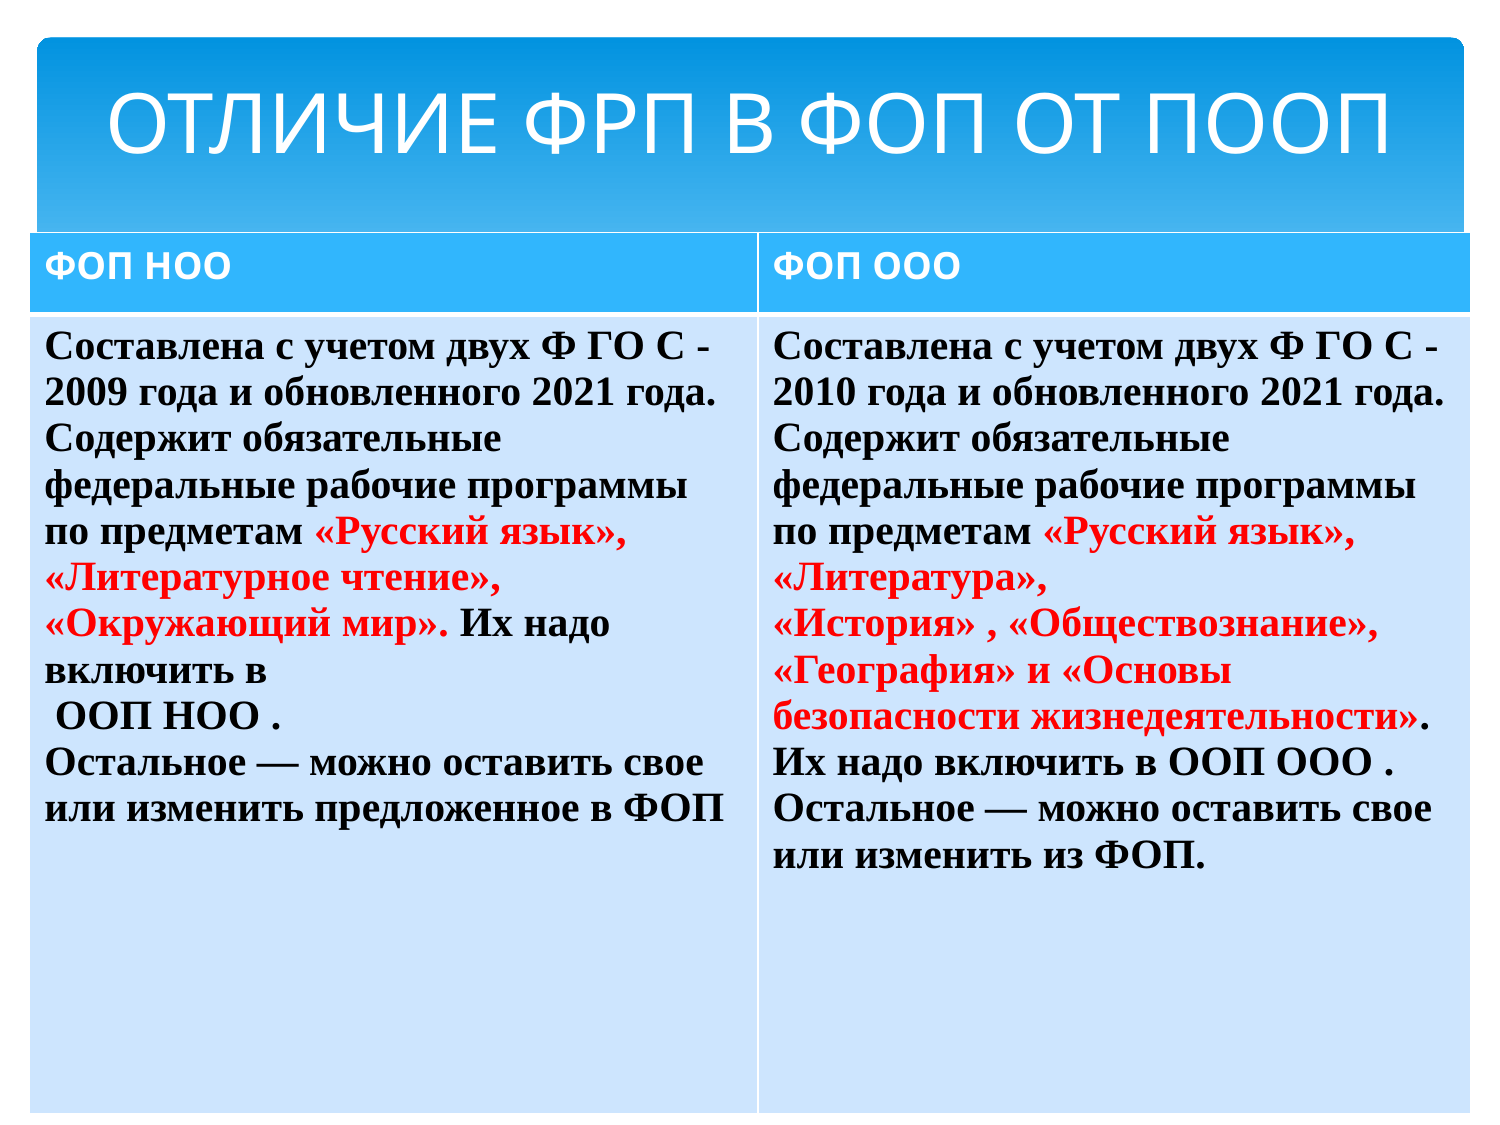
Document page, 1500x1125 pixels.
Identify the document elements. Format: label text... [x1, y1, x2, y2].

table_header ФОП ООО [759, 233, 1470, 312]
table_cell Составлена с учетом двух Ф ГО С - 2009 года и обновленного 2021 года. Содержит обязательные федеральные рабочие программы по предметам «Русский язык», «Литературное чтение», «Окружающий мир». Их надо включить в ООП НОО . Остальное — можно оставить свое или изменить предложенное в ФОП [30, 317, 757, 1113]
table_cell Составлена с учетом двух Ф ГО С - 2010 года и обновленного 2021 года. Содержит обязательные федеральные рабочие программы по предметам «Русский язык», «Литература», «История» , «Обществознание», «География» и «Основы безопасности жизнедеятельности». Их надо включить в ООП ООО . Остальное — можно оставить свое или изменить из ФОП. [759, 317, 1470, 1113]
table_header ФОП НОО [30, 233, 757, 312]
title ОТЛИЧИЕ ФРП В ФОП ОТ ПООП [75, 55, 1425, 185]
